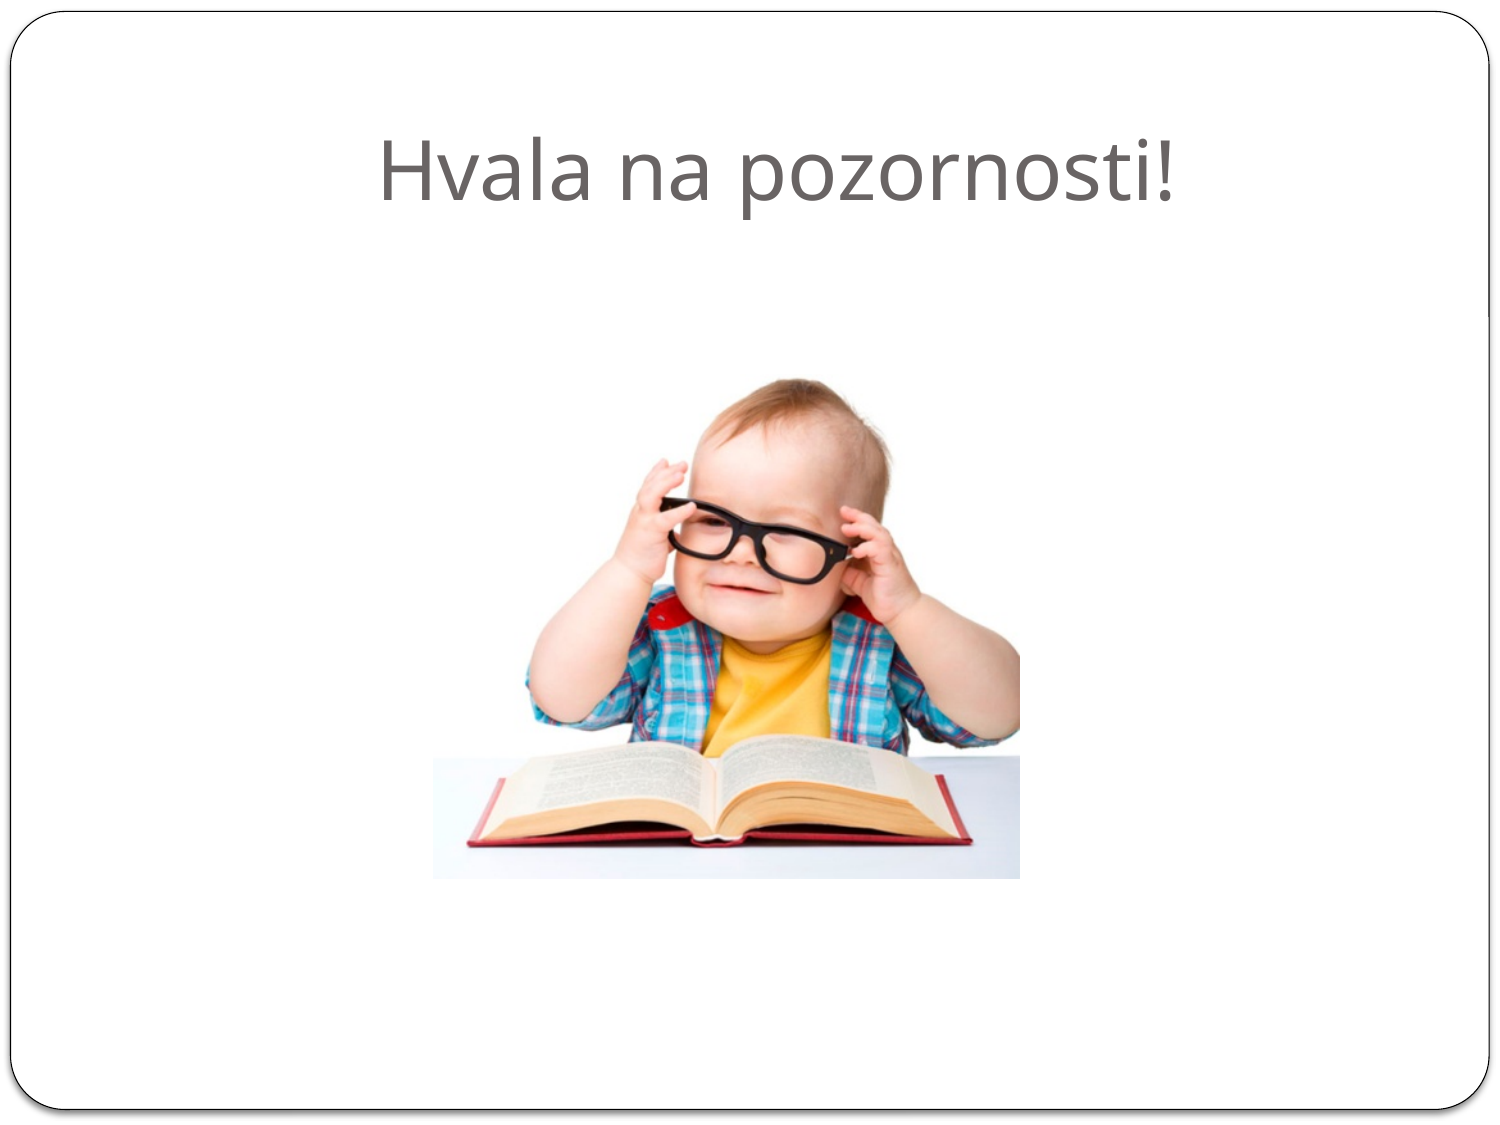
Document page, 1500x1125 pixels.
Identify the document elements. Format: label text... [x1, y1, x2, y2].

title Hvala na pozornosti! [150, 45, 1425, 233]
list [433, 374, 1020, 880]
